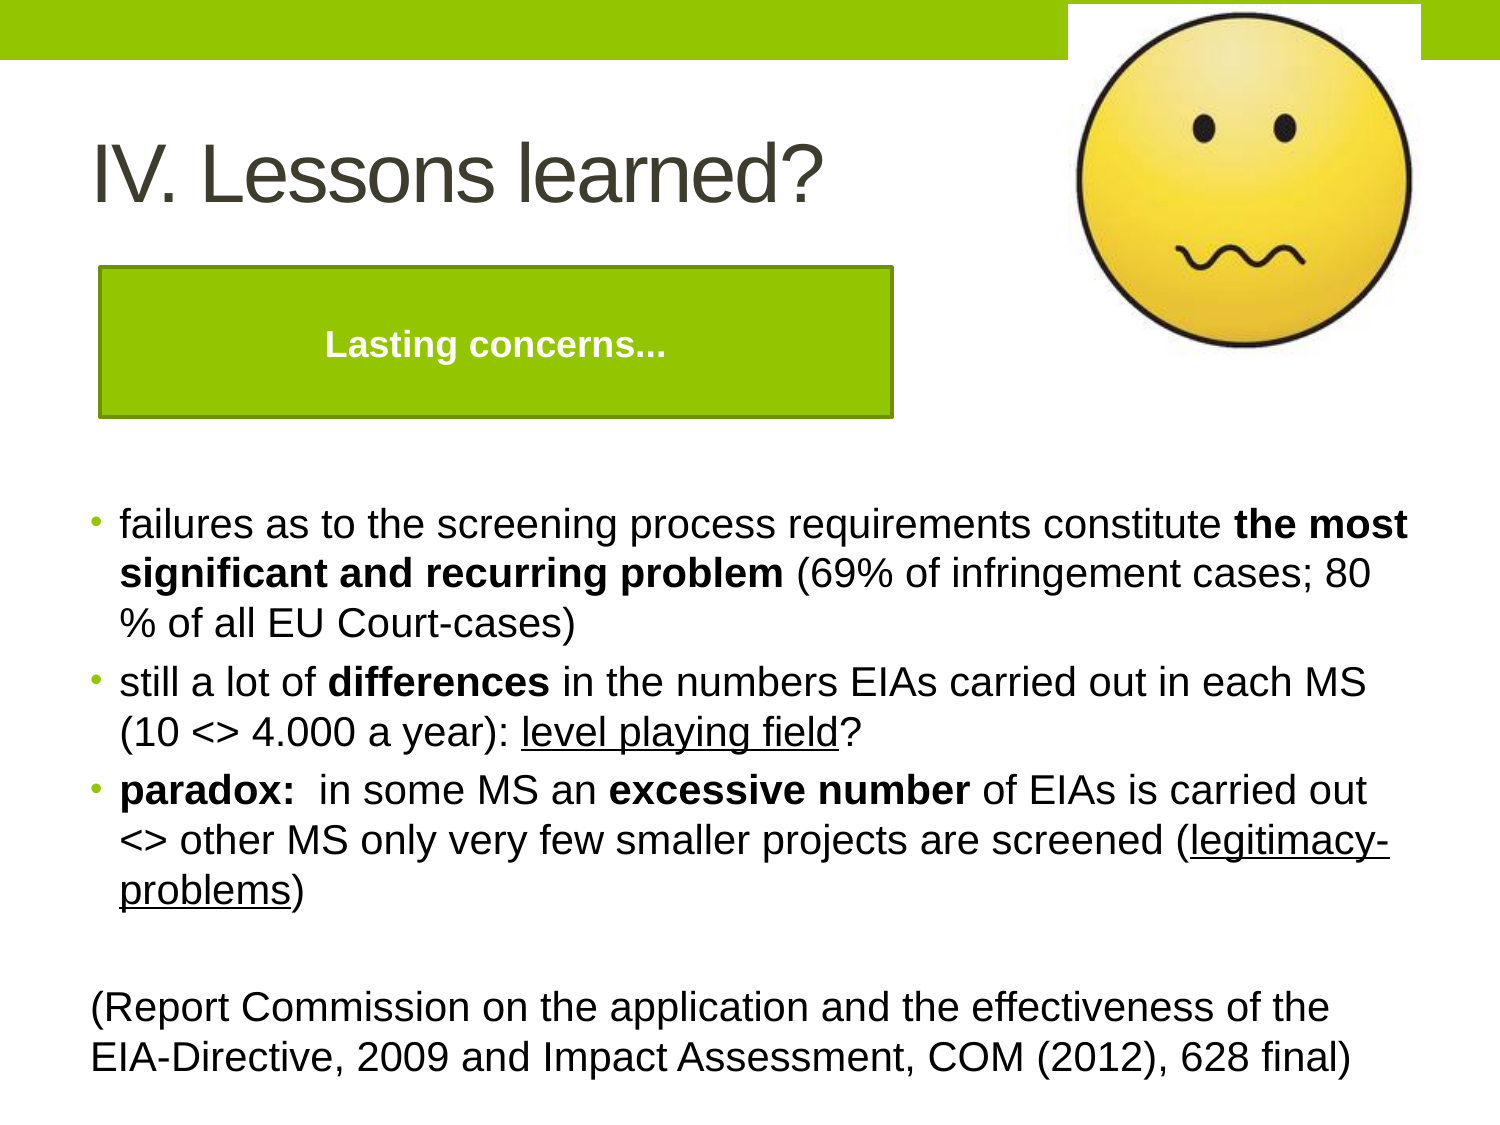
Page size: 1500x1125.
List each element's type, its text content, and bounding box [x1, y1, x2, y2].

list failures as to the screening process requirements constitute the most significant and recurring problem (69% of infringement cases; 80 % of all EU Court-cases) still a lot of differences in the numbers EIAs carried out in each MS (10 <> 4.000 a year): level playing field? paradox: in some MS an excessive number of EIAs is carried out <> other MS only very few smaller projects are screened (legitimacy-problems) (Report Commission on the application and the effectiveness of the EIA-Directive, 2009 and Impact Assessment, COM (2012), 628 final) [75, 262, 1425, 1094]
picture [1068, 4, 1421, 357]
text_box Lasting concerns... [98, 265, 894, 419]
title IV. Lessons learned? [75, 87, 1065, 250]
